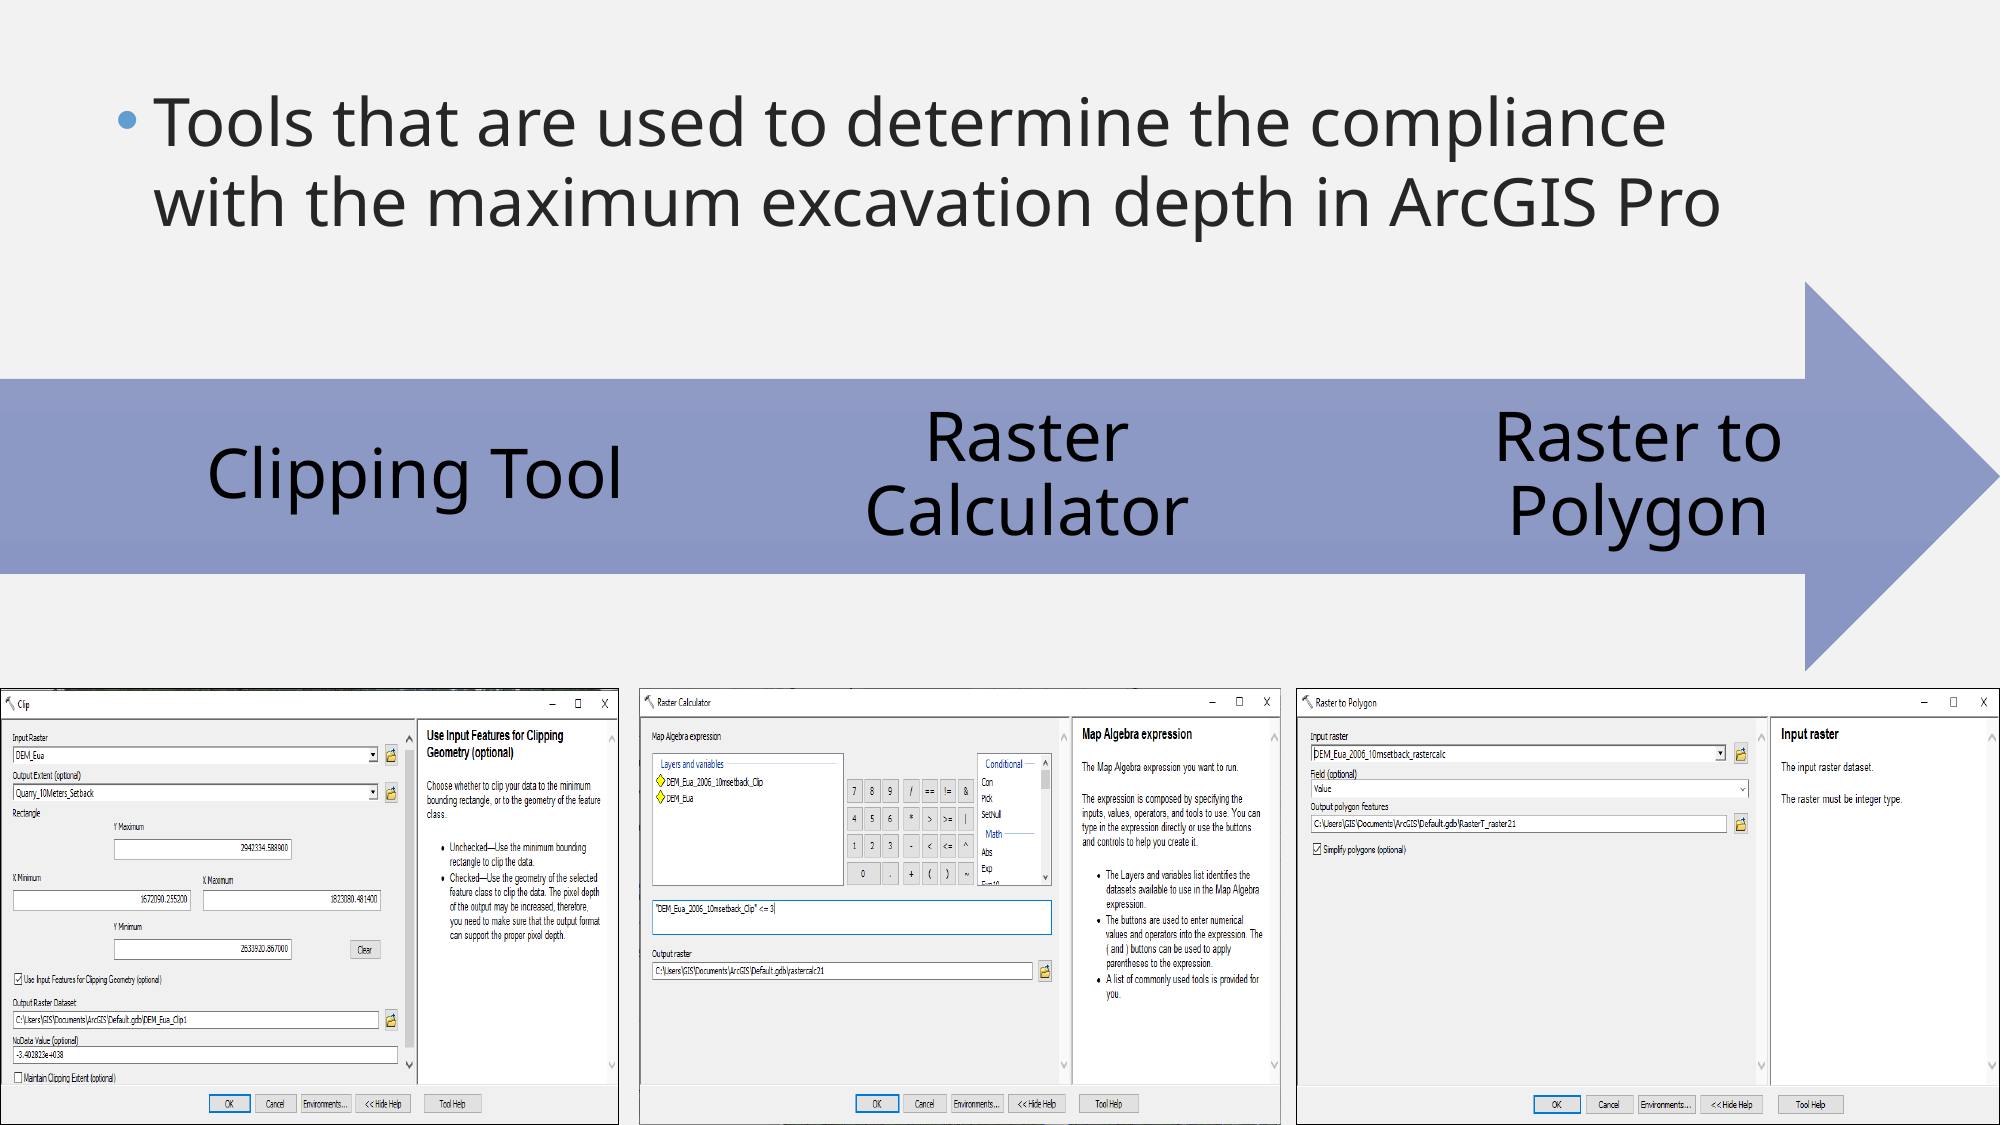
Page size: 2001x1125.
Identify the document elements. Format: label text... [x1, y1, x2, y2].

picture [639, 688, 1281, 1125]
picture [0, 688, 619, 1125]
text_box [0, 264, 2000, 689]
list Tools that are used to determine the compliance with the maximum excavation depth in ArcGIS Pro [100, 72, 1741, 264]
picture [1296, 688, 2000, 1125]
